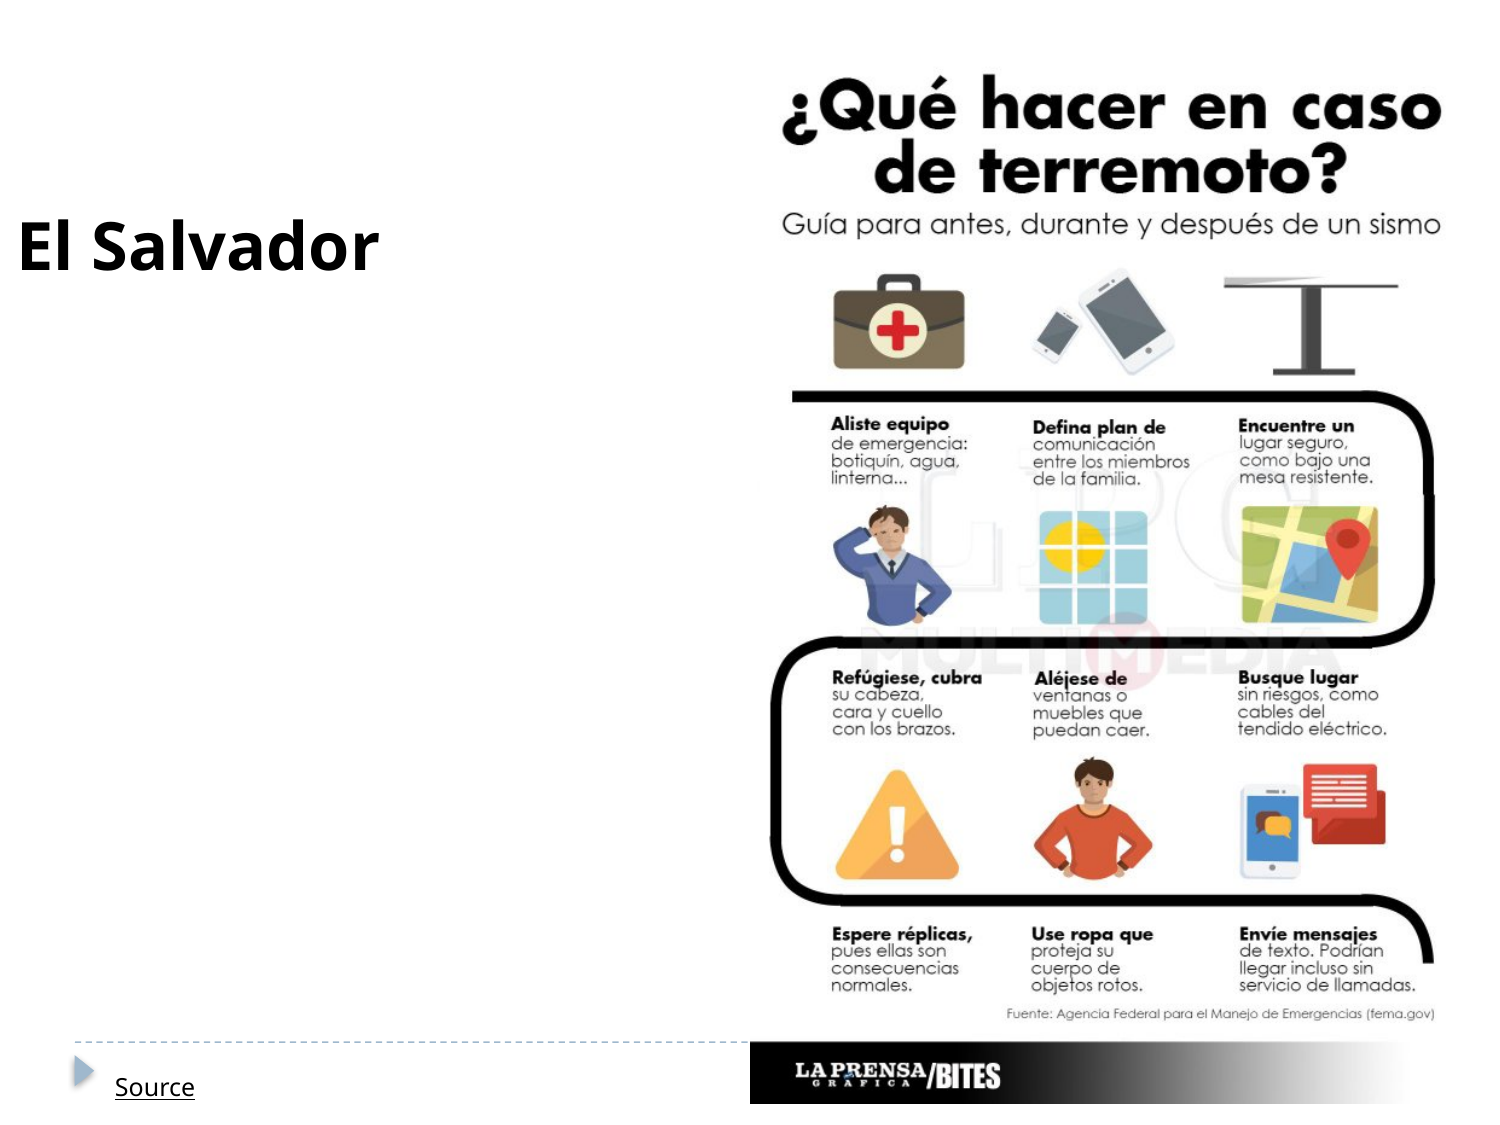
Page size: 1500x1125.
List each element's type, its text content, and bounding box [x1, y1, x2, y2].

picture [749, 56, 1475, 1105]
text_box El Salvador [1, 196, 396, 291]
text_box Source [100, 1064, 746, 1114]
